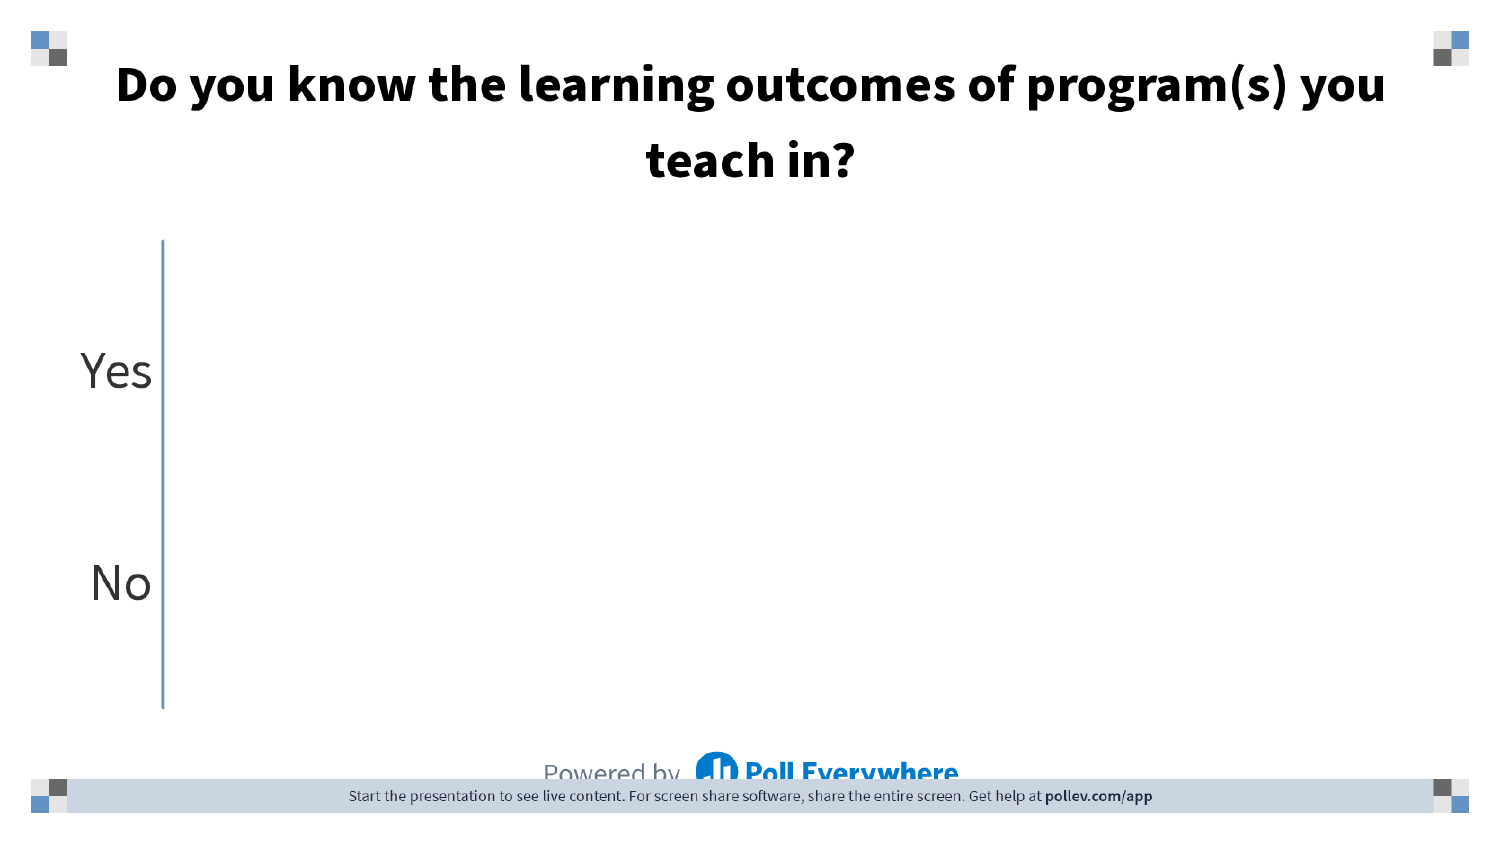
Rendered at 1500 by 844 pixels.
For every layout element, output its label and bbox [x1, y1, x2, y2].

picture [31, 31, 1469, 813]
